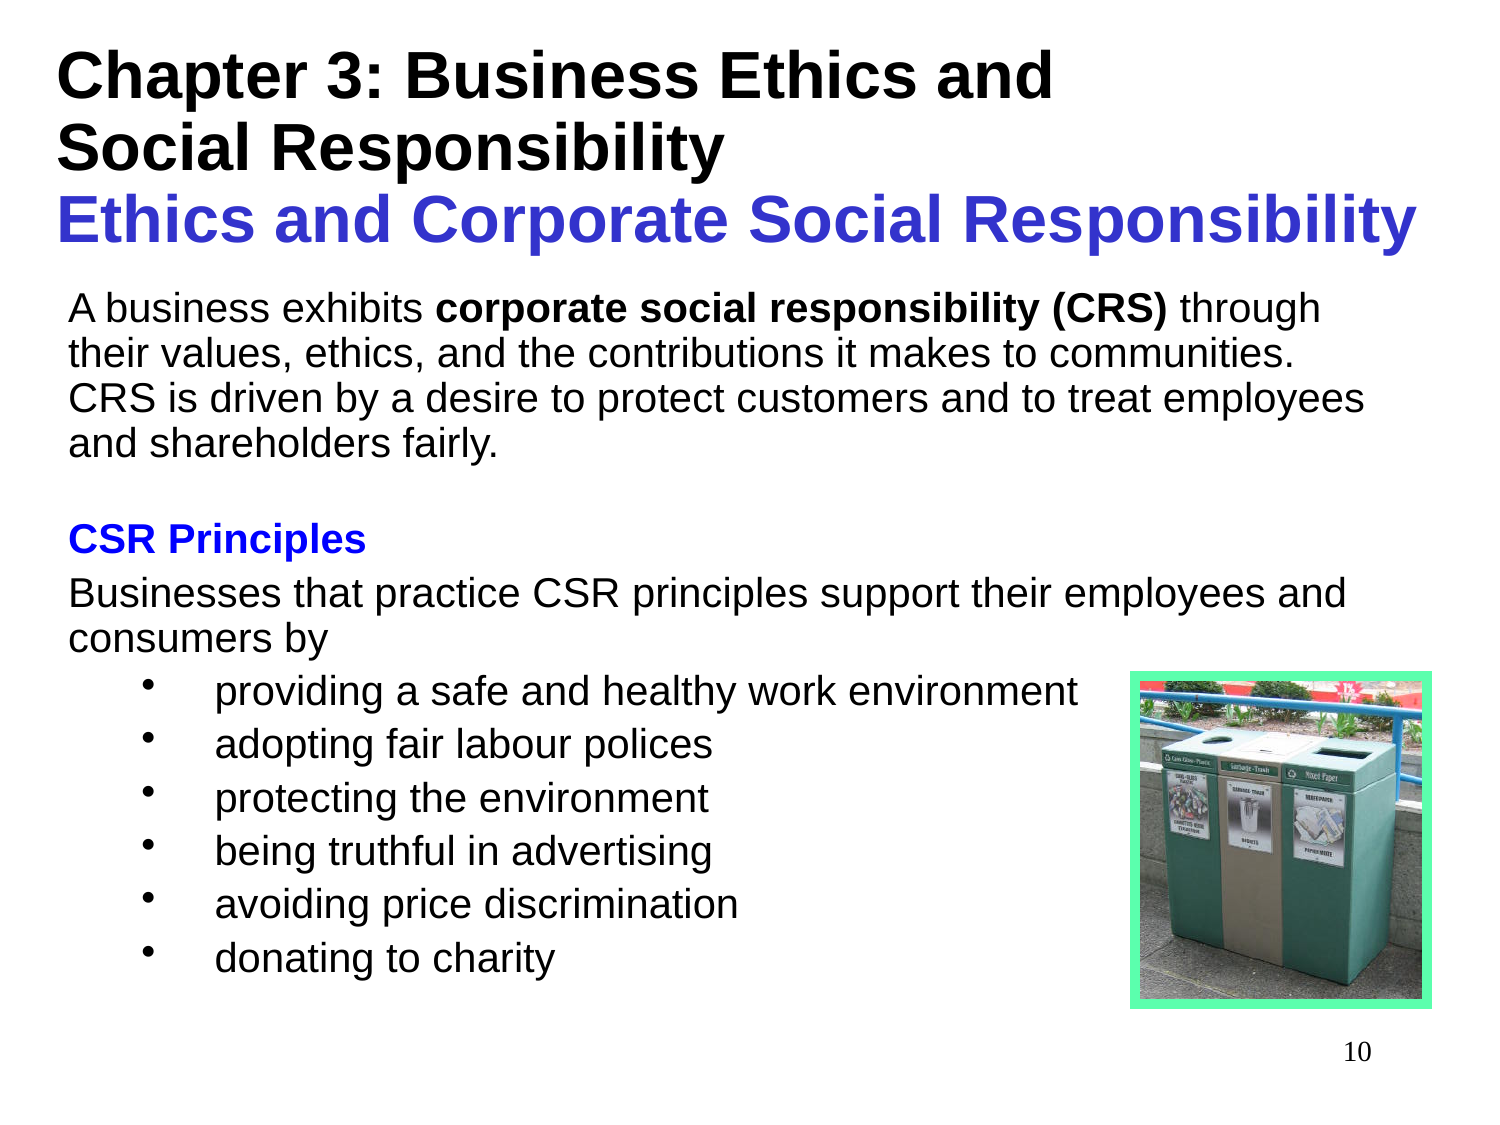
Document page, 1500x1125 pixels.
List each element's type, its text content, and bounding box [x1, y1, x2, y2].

slide_number 10 [1074, 1055, 1388, 1101]
title Chapter 3: Business Ethics and Social Responsibility Ethics and Corporate Social Responsibility [40, 42, 1451, 256]
list A business exhibits corporate social responsibility (CRS) through their values, ethics, and the contributions it makes to communities. CRS is driven by a desire to protect customers and to treat employees and shareholders fairly. CSR Principles Businesses that practice CSR principles support their employees and consumers by providing a safe and healthy work environment adopting fair labour polices protecting the environment being truthful in advertising avoiding price discrimination donating to charity [52, 278, 1404, 1055]
picture [1139, 680, 1423, 1000]
